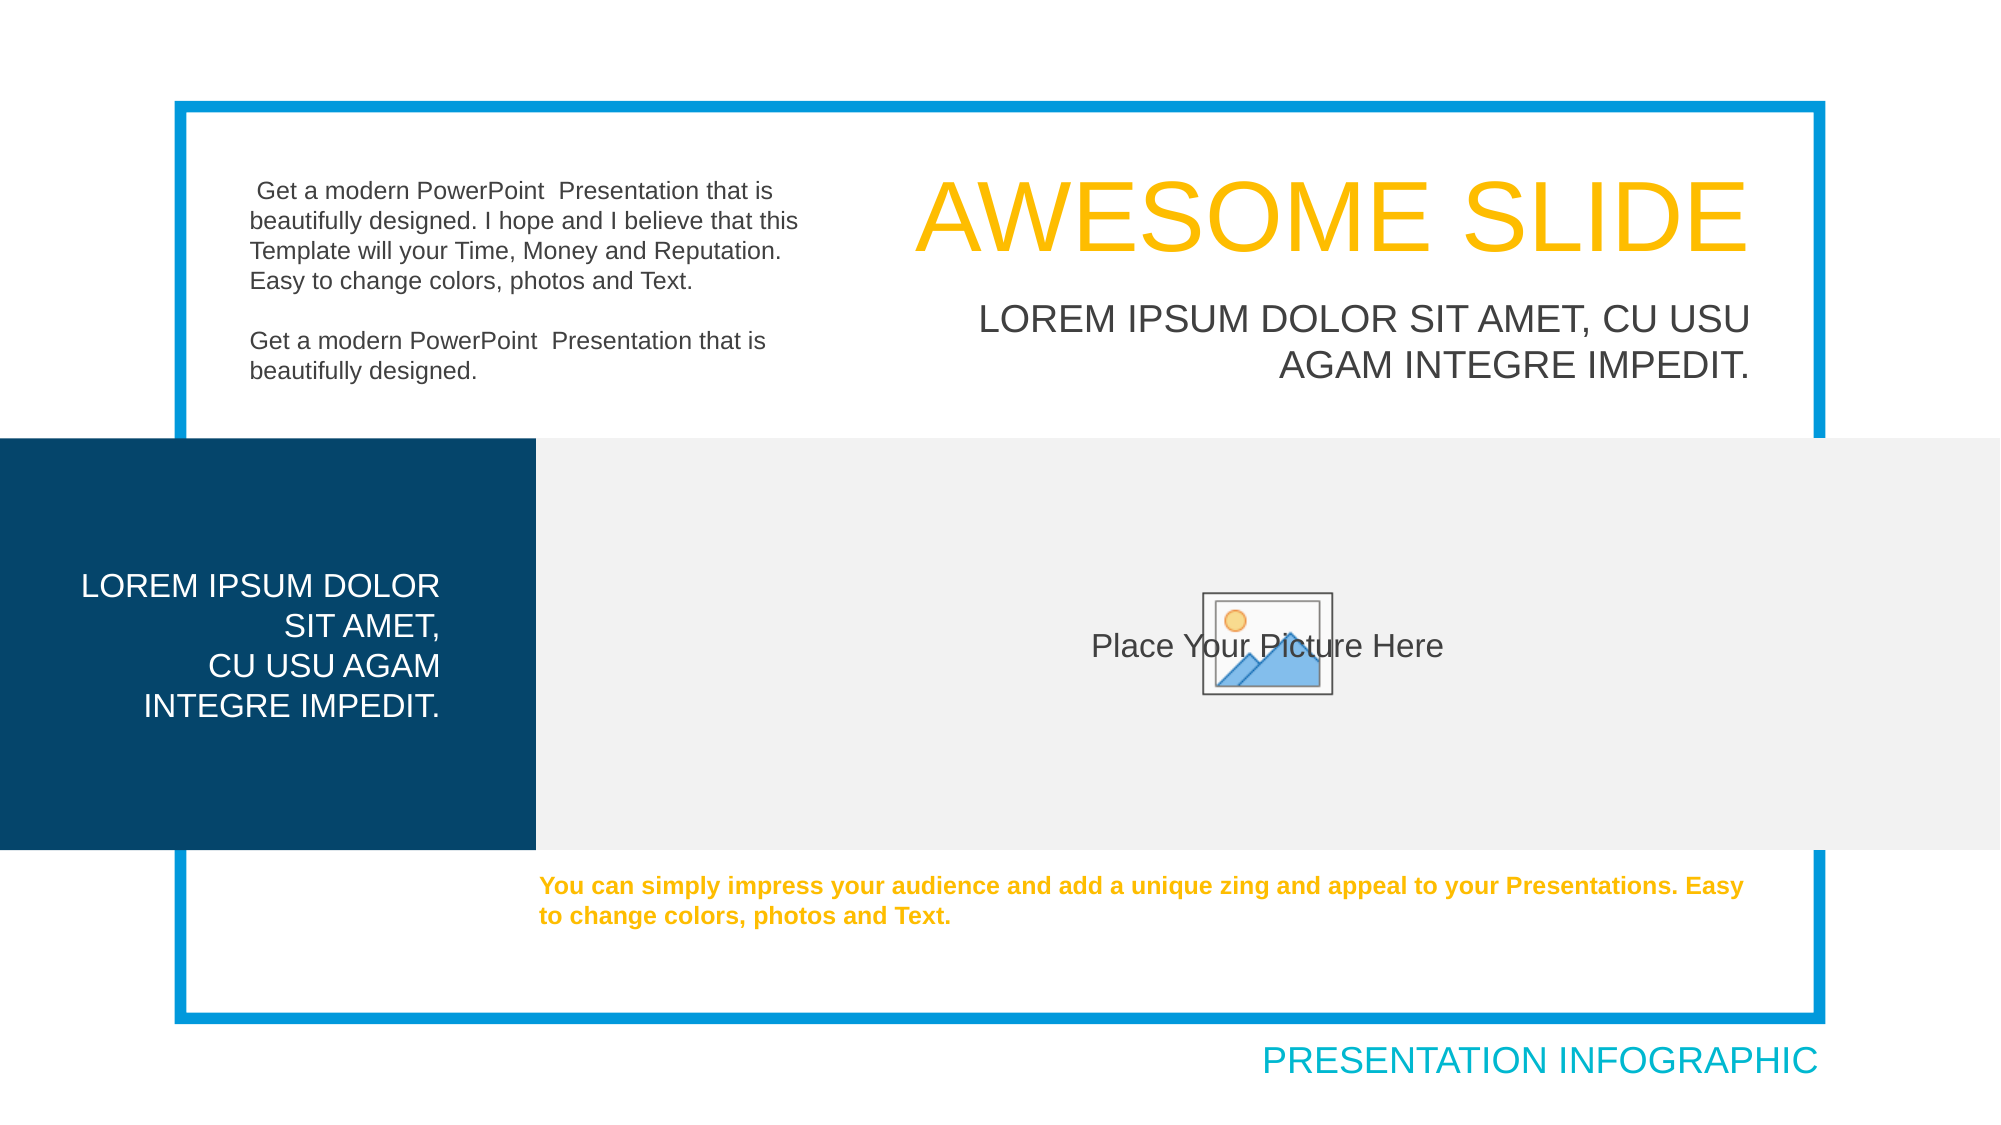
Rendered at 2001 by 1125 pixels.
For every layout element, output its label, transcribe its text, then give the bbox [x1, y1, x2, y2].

text_box PRESENTATION INFOGRAPHIC [1136, 1028, 1834, 1089]
text_box AWESOME SLIDE [842, 144, 1766, 279]
text_box LOREM IPSUM DOLOR SIT AMET, CU USU AGAM INTEGRE IMPEDIT. [900, 286, 1766, 395]
text_box You can simply impress your audience and add a unique zing and appeal to your Presentations. Easy to change colors, photos and Text. [524, 861, 1788, 937]
text_box LOREM IPSUM DOLOR SIT AMET, CU USU AGAM INTEGRE IMPEDIT. [50, 557, 456, 732]
text_box Get a modern PowerPoint Presentation that is beautifully designed. I hope and I believe that this Template will your Time, Money and Reputation. Easy to change colors, photos and Text. Get a modern PowerPoint Presentation that is beautifully designed. [234, 167, 839, 392]
picture [535, 438, 2000, 851]
